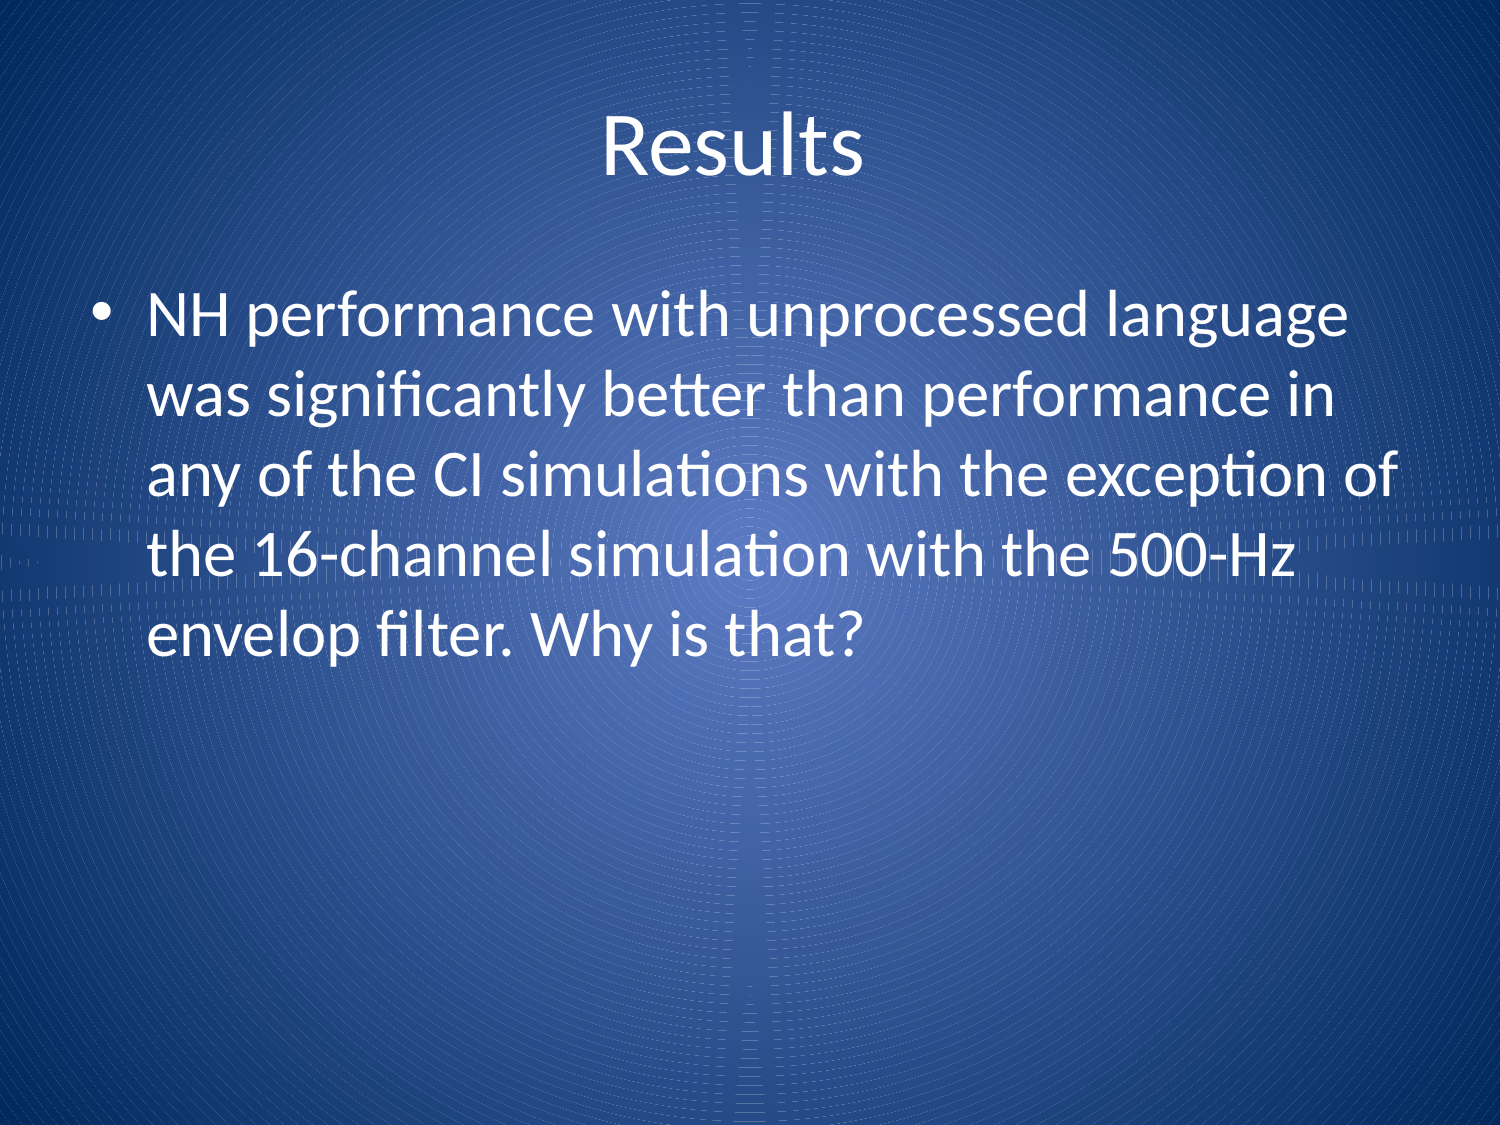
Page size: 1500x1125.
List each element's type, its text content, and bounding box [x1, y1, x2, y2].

list NH performance with unprocessed language was significantly better than performance in any of the CI simulations with the exception of the 16-channel simulation with the 500-Hz envelop filter. Why is that? [75, 262, 1425, 1005]
title Results [75, 45, 1425, 233]
